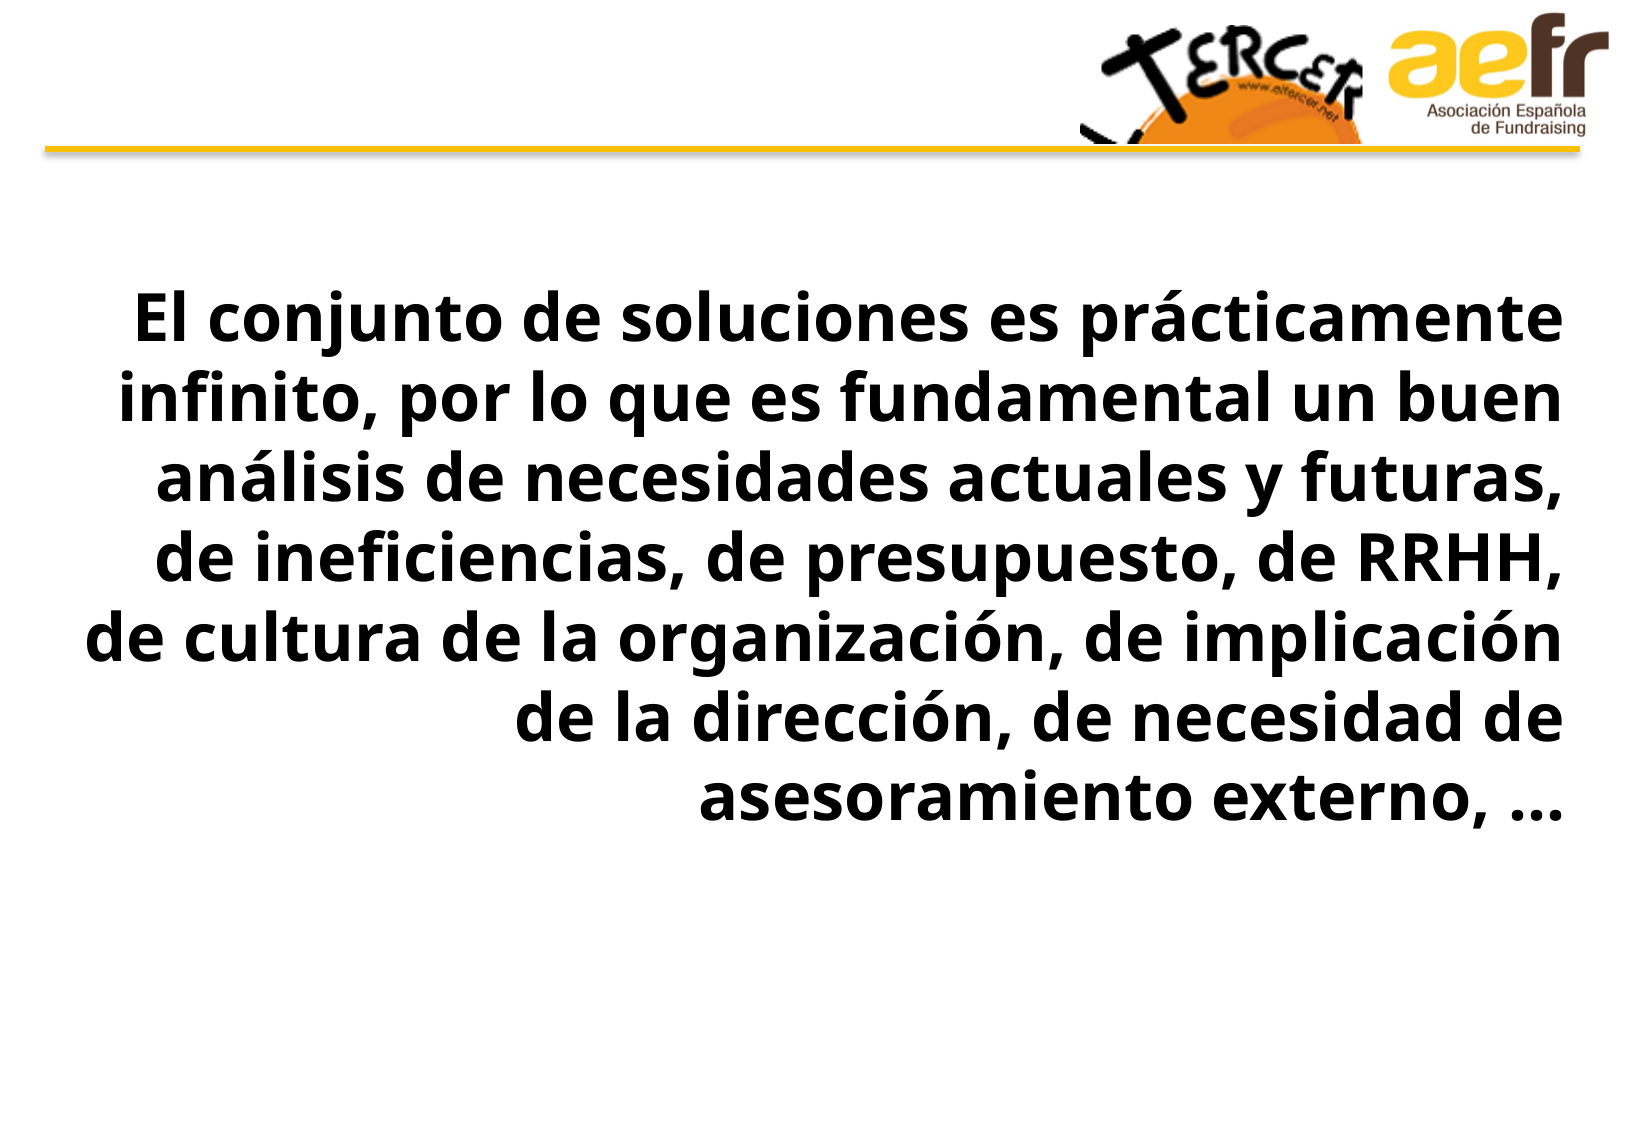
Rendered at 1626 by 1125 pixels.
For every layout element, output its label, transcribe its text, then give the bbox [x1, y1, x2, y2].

picture [1381, 7, 1616, 138]
text_box El conjunto de soluciones es prácticamente infinito, por lo que es fundamental un buen análisis de necesidades actuales y futuras, de ineficiencias, de presupuesto, de RRHH, de cultura de la organización, de implicación de la dirección, de necesidad de asesoramiento externo, … [68, 267, 1581, 955]
picture [1080, 25, 1367, 144]
